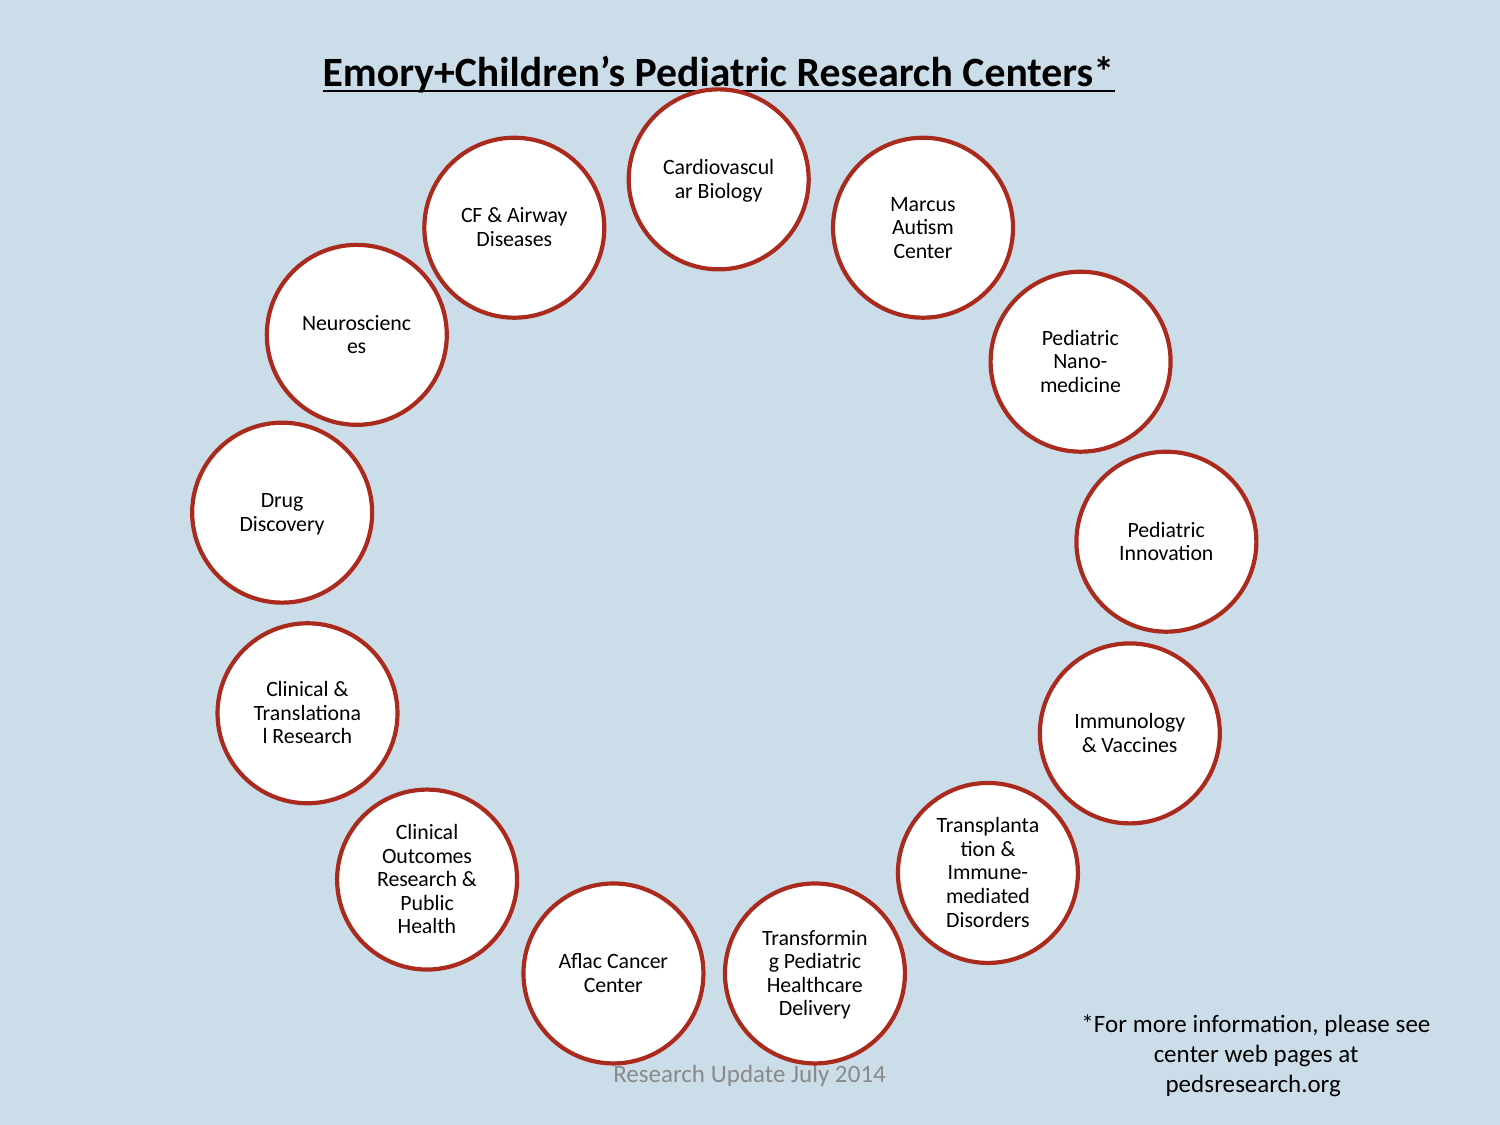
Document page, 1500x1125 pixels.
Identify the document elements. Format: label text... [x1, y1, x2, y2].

text_box *For more information, please see center web pages at pedsresearch.org [1062, 999, 1450, 1105]
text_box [191, 89, 1257, 1064]
text_box Research Update July 2014 [512, 1072, 988, 1103]
text_box Emory+Children’s Pediatric Research Centers* [287, 37, 1150, 87]
